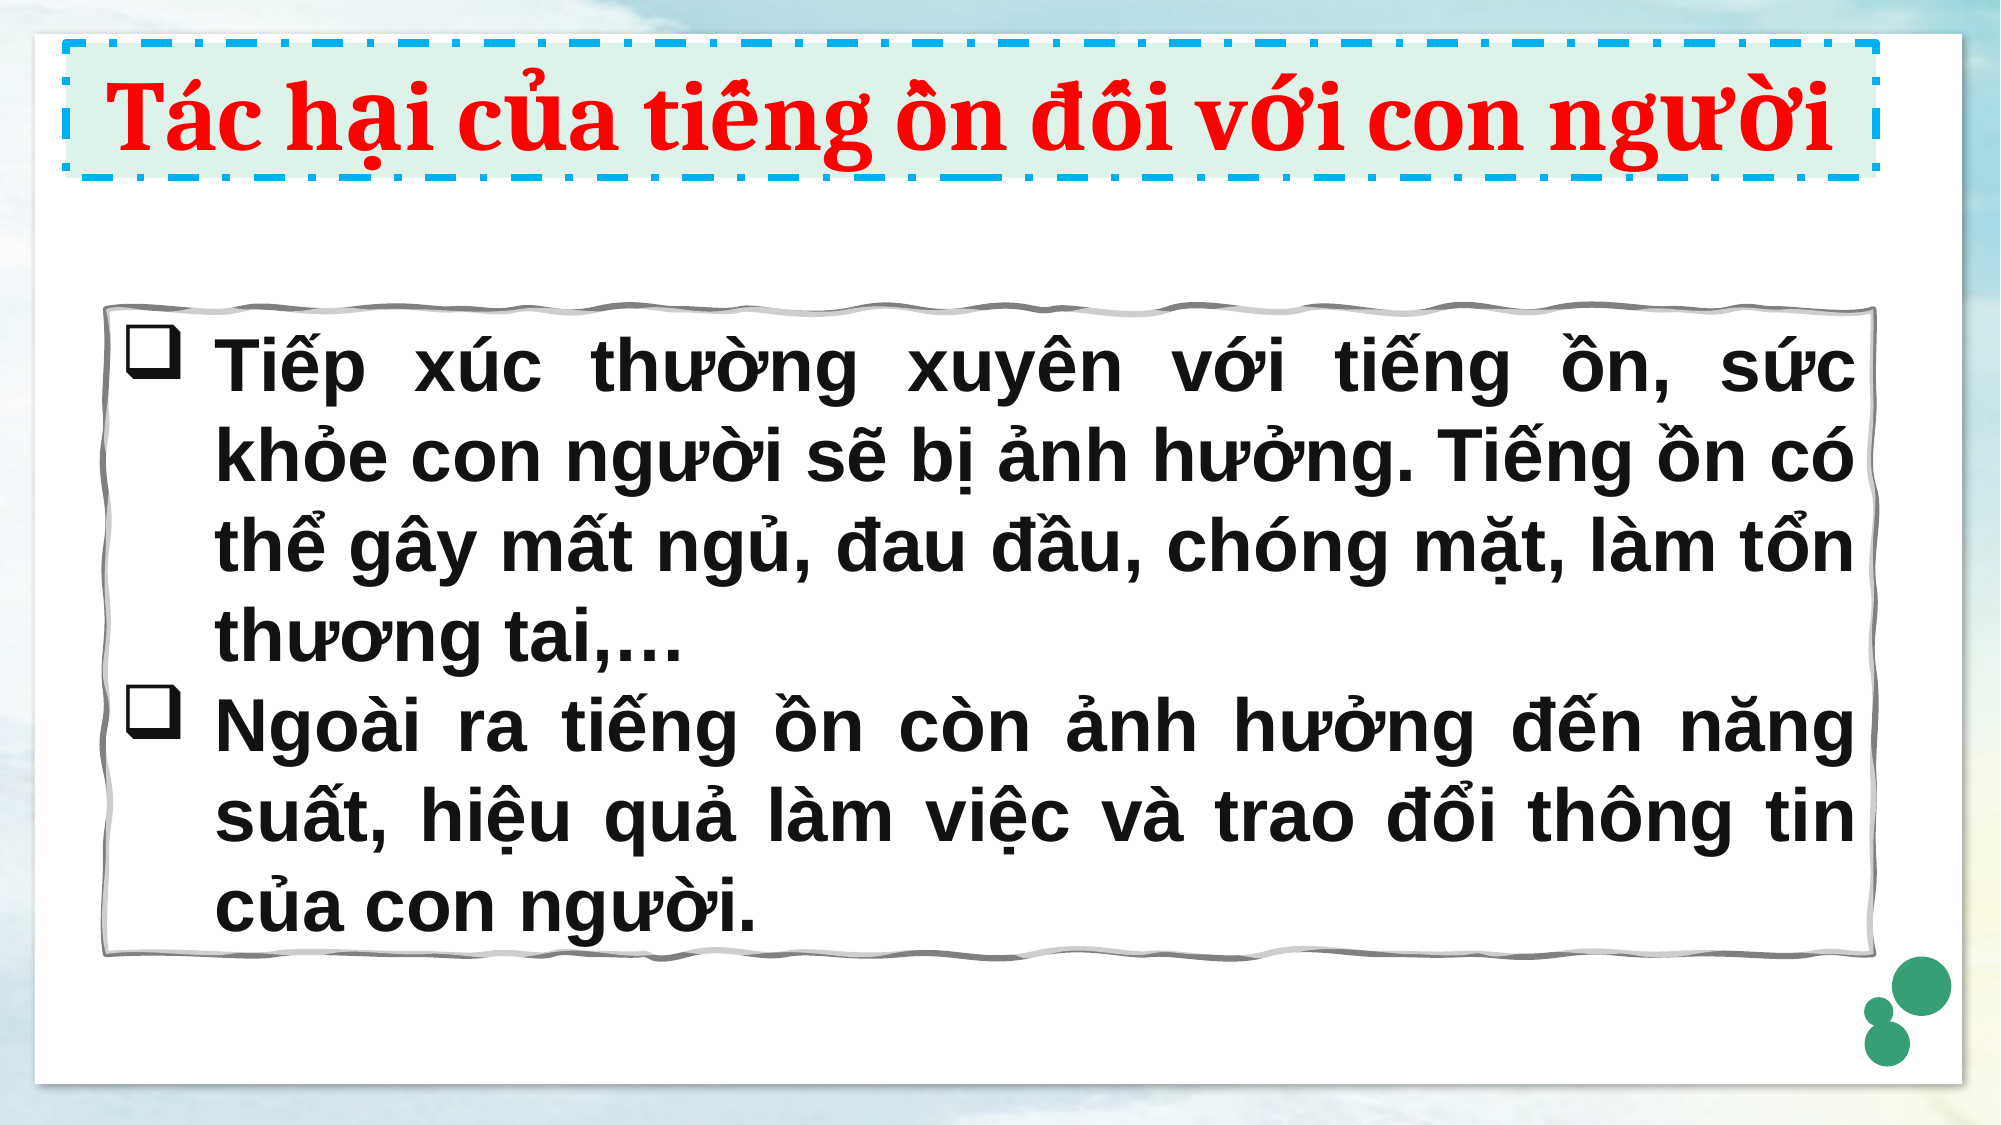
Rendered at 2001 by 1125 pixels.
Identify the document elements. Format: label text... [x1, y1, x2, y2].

text_box Tiếp xúc thường xuyên với tiếng ồn, sức khỏe con người sẽ bị ảnh hưởng. Tiếng ồn có thể gây mất ngủ, đau đầu, chóng mặt, làm tổn thương tai,… Ngoài ra tiếng ồn còn ảnh hưởng đến năng suất, hiệu quả làm việc và trao đổi thông tin của con người. [102, 304, 1877, 959]
picture [0, 0, 2001, 1125]
text_box Tác hại của tiếng ồn đối với con người [65, 42, 1876, 178]
